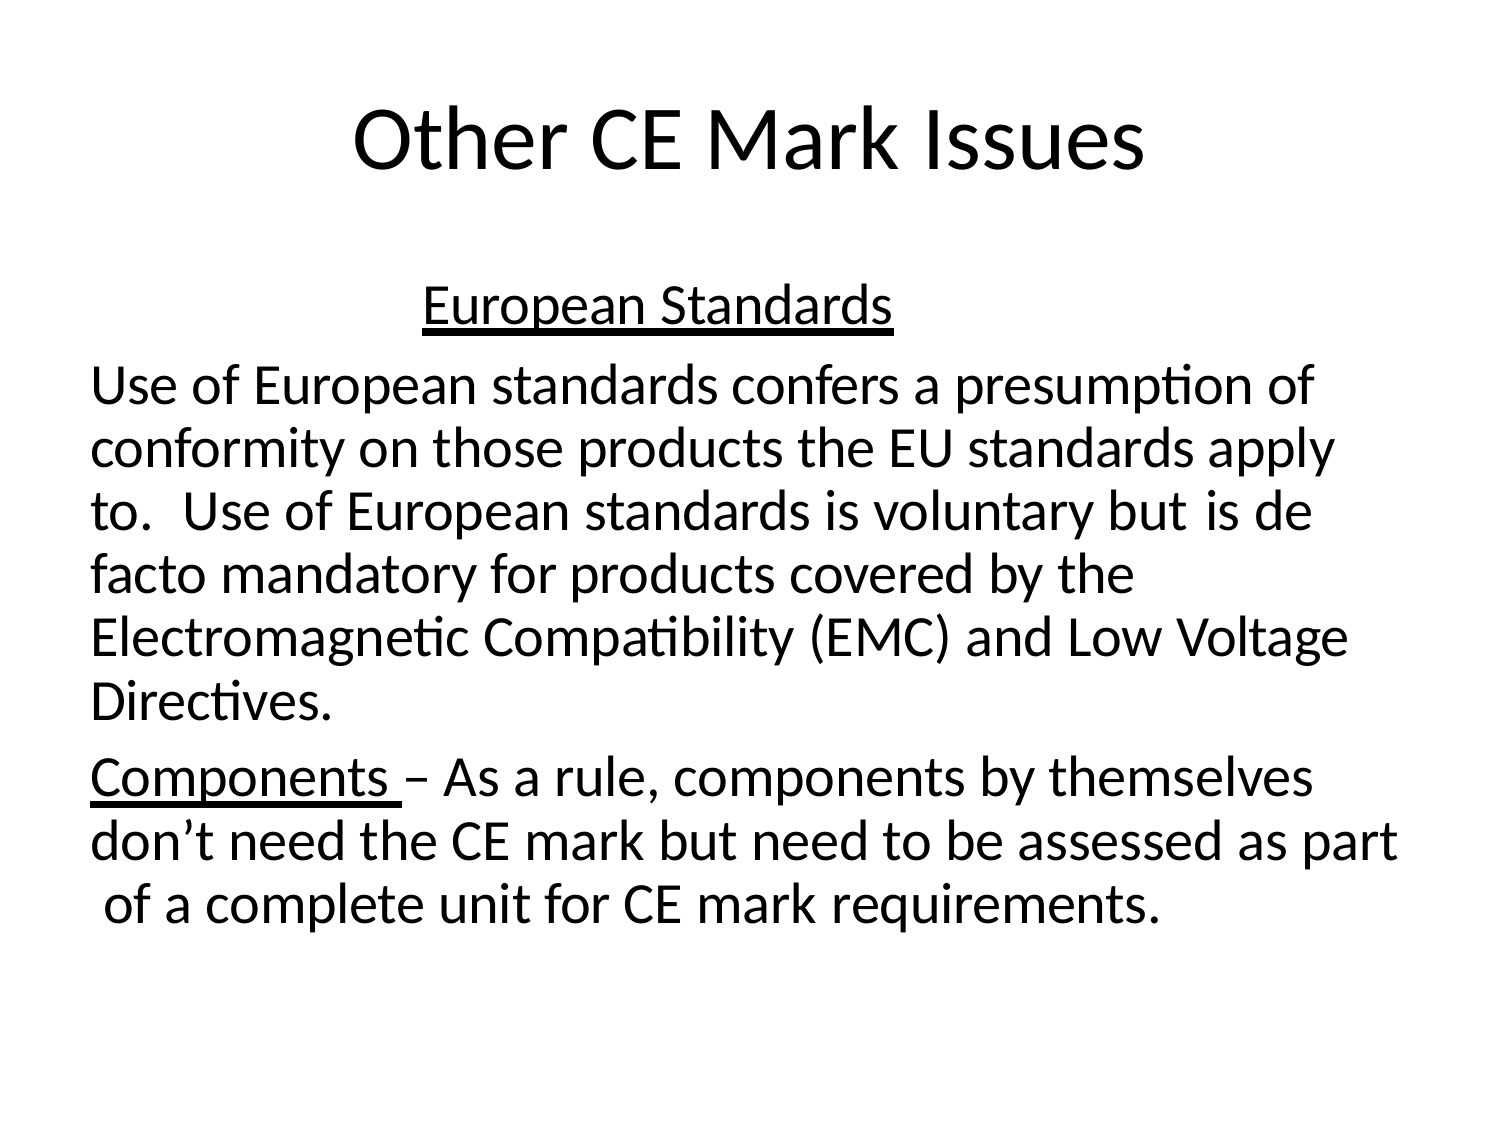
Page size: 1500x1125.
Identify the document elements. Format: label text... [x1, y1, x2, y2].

title Other CE Mark Issues [350, 77, 1150, 266]
text_box European Standards Use of European standards confers a presumption of conformity on those products the EU standards apply to. Use of European standards is voluntary but is de facto mandatory for products covered by the Electromagnetic Compatibility (EMC) and Low Voltage Directives. Components – As a rule, components by themselves don’t need the CE mark but need to be assessed as part of a complete unit for CE mark requirements. [87, 266, 1411, 935]
